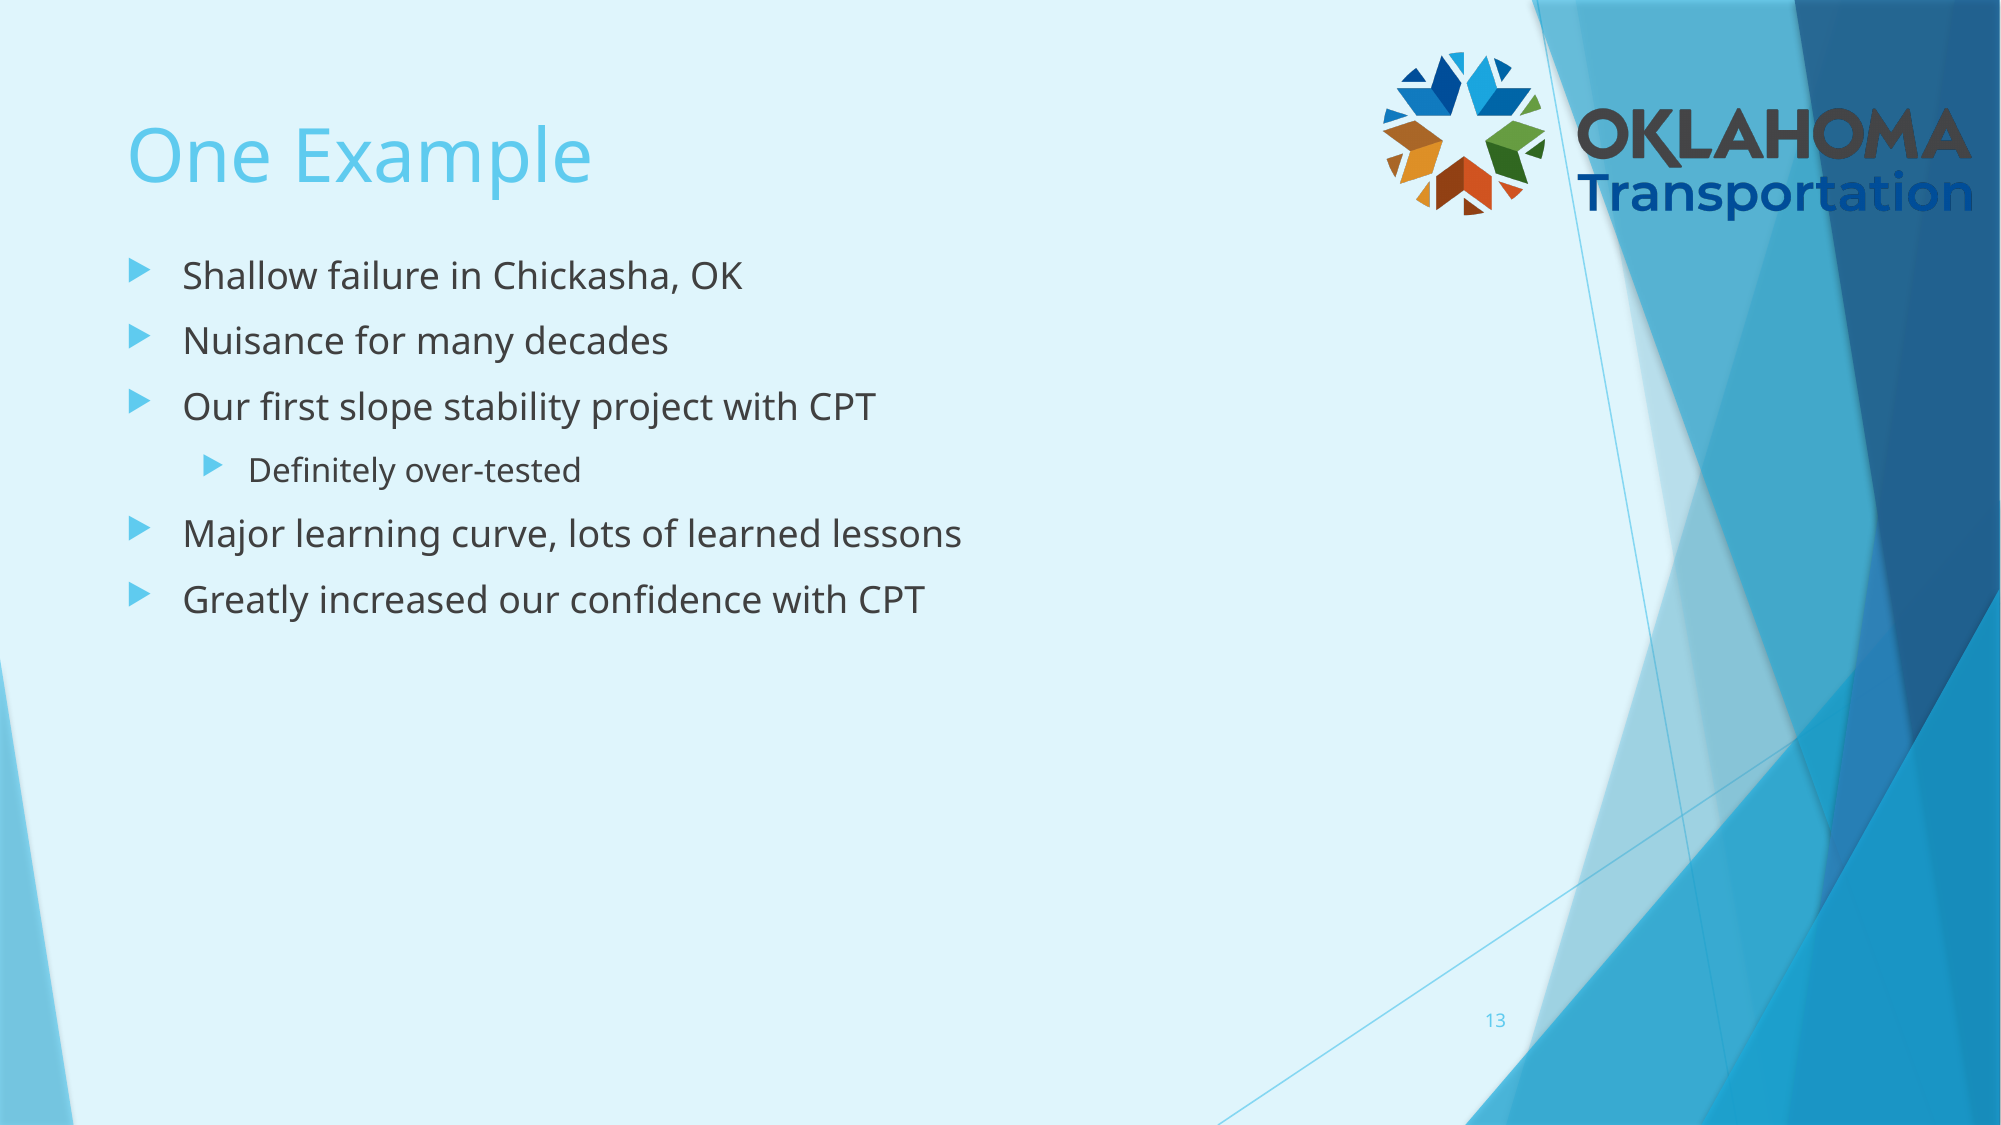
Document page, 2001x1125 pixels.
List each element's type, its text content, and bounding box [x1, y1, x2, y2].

title One Example [111, 99, 1323, 244]
list Shallow failure in Chickasha, OK Nuisance for many decades Our first slope stability project with CPT Definitely over-tested Major learning curve, lots of learned lessons Greatly increased our confidence with CPT [111, 244, 1794, 1094]
picture [1328, 0, 2000, 485]
